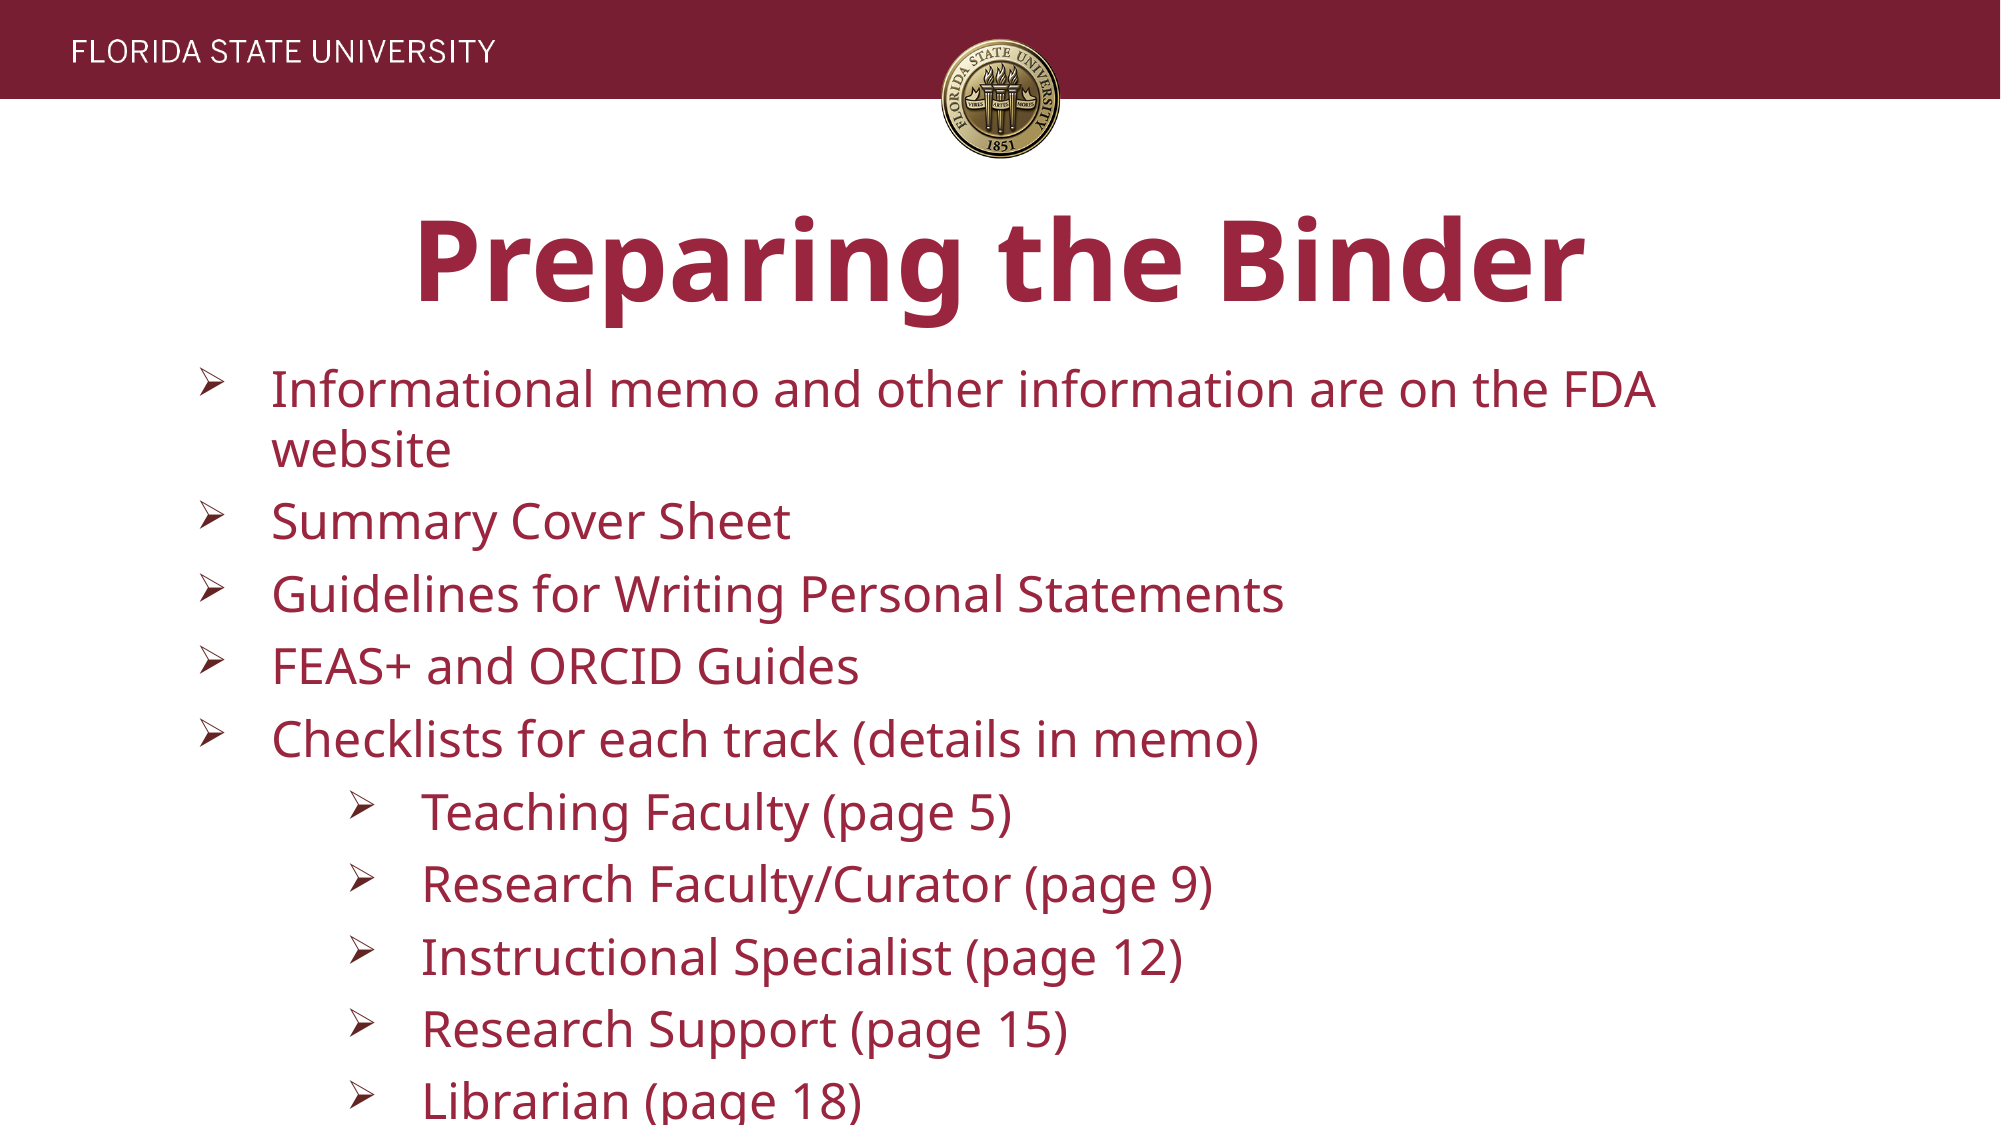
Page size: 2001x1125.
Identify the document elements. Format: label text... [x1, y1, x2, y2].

picture [0, 0, 2001, 1125]
title Preparing the Binder [384, 162, 1615, 350]
text_box Informational memo and other information are on the FDA website Summary Cover Sheet Guidelines for Writing Personal Statements FEAS+ and ORCID Guides Checklists for each track (details in memo) Teaching Faculty (page 5) Research Faculty/Curator (page 9) Instructional Specialist (page 12) Research Support (page 15) Librarian (page 18) [162, 350, 1813, 988]
